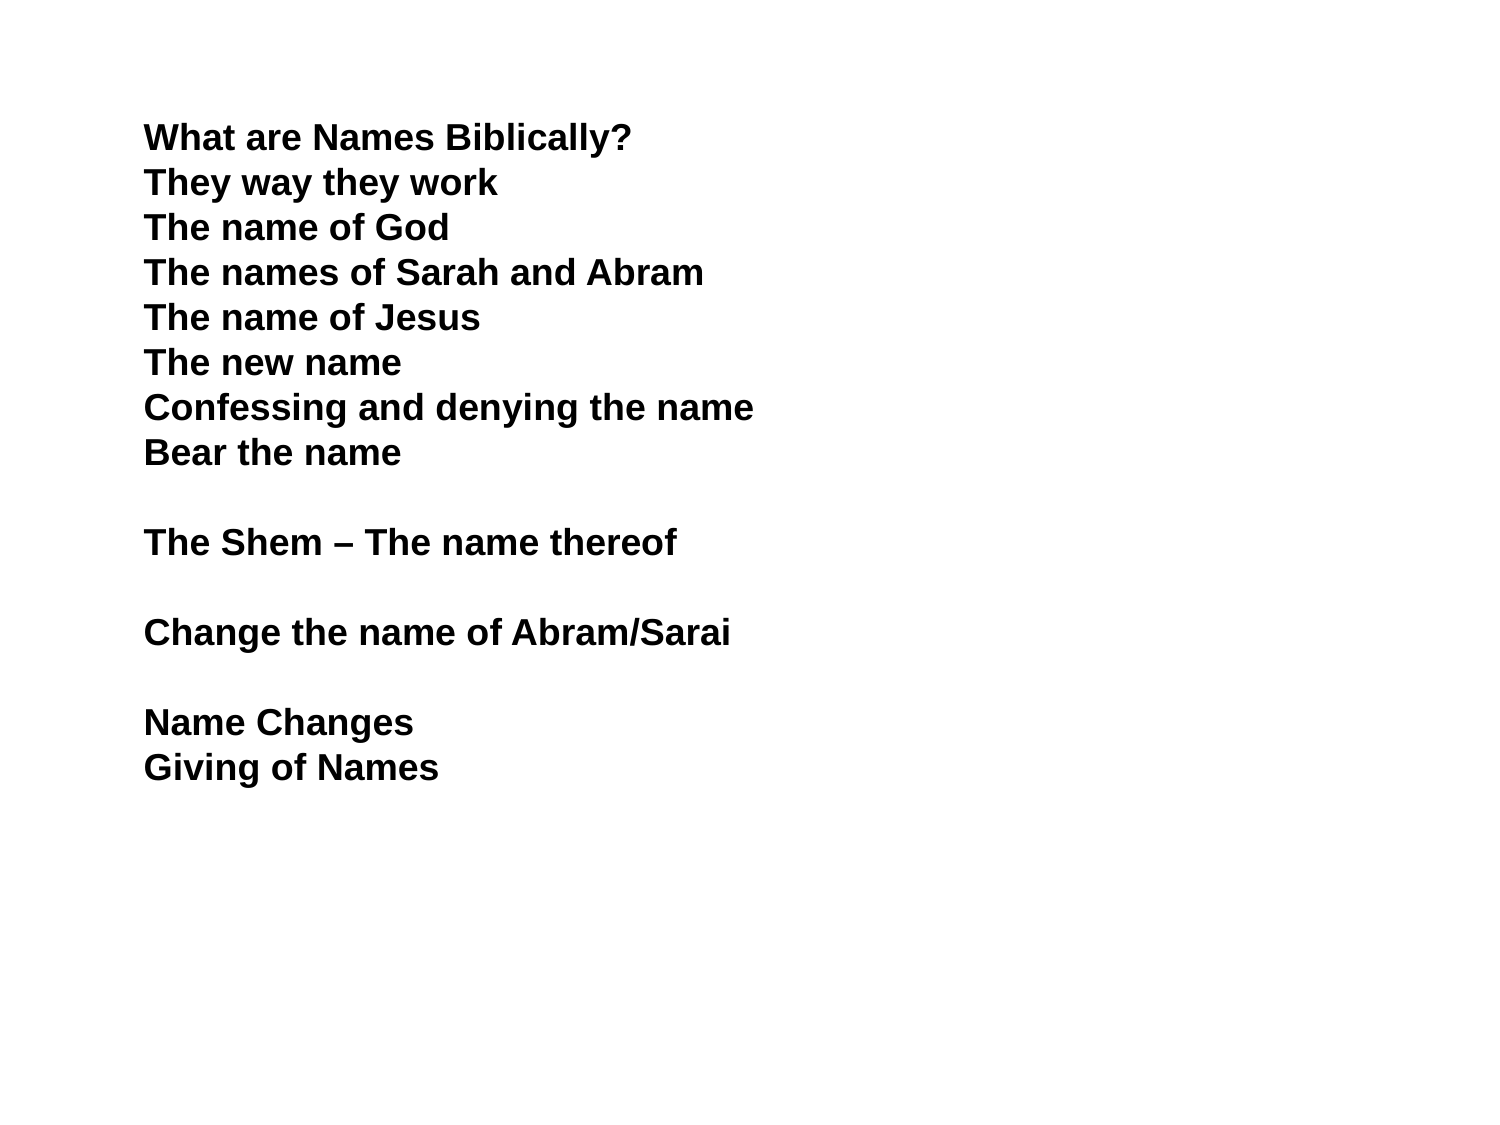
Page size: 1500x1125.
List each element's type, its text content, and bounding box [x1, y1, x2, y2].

text_box What are Names Biblically? They way they work The name of God The names of Sarah and Abram The name of Jesus The new name Confessing and denying the name Bear the name The Shem – The name thereof Change the name of Abram/Sarai Name Changes Giving of Names [128, 105, 1219, 886]
